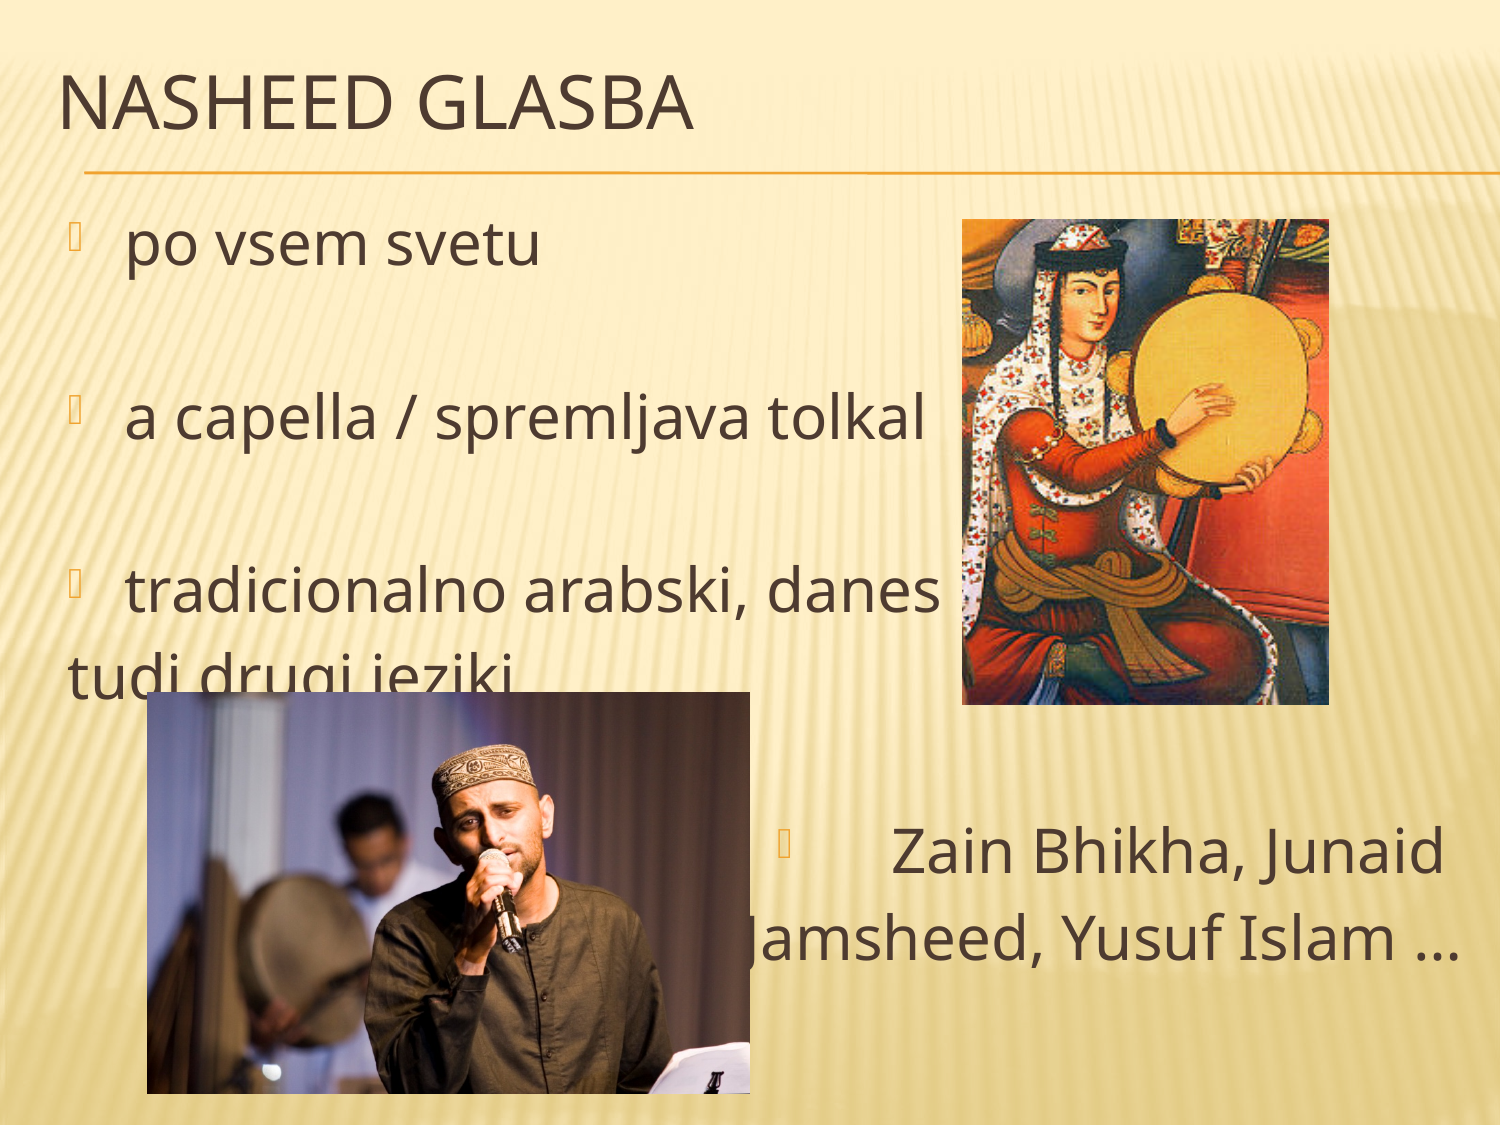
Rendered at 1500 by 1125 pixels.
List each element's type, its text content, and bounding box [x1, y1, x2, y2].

picture [962, 219, 1330, 705]
list po vsem svetu a capella / spremljava tolkal tradicionalno arabski, danes tudi drugi jeziki Zain Bhikha, Junaid Jamsheed, Yusuf Islam … [53, 196, 1479, 988]
title Nasheed glasba [41, 30, 1467, 169]
picture [147, 692, 751, 1095]
